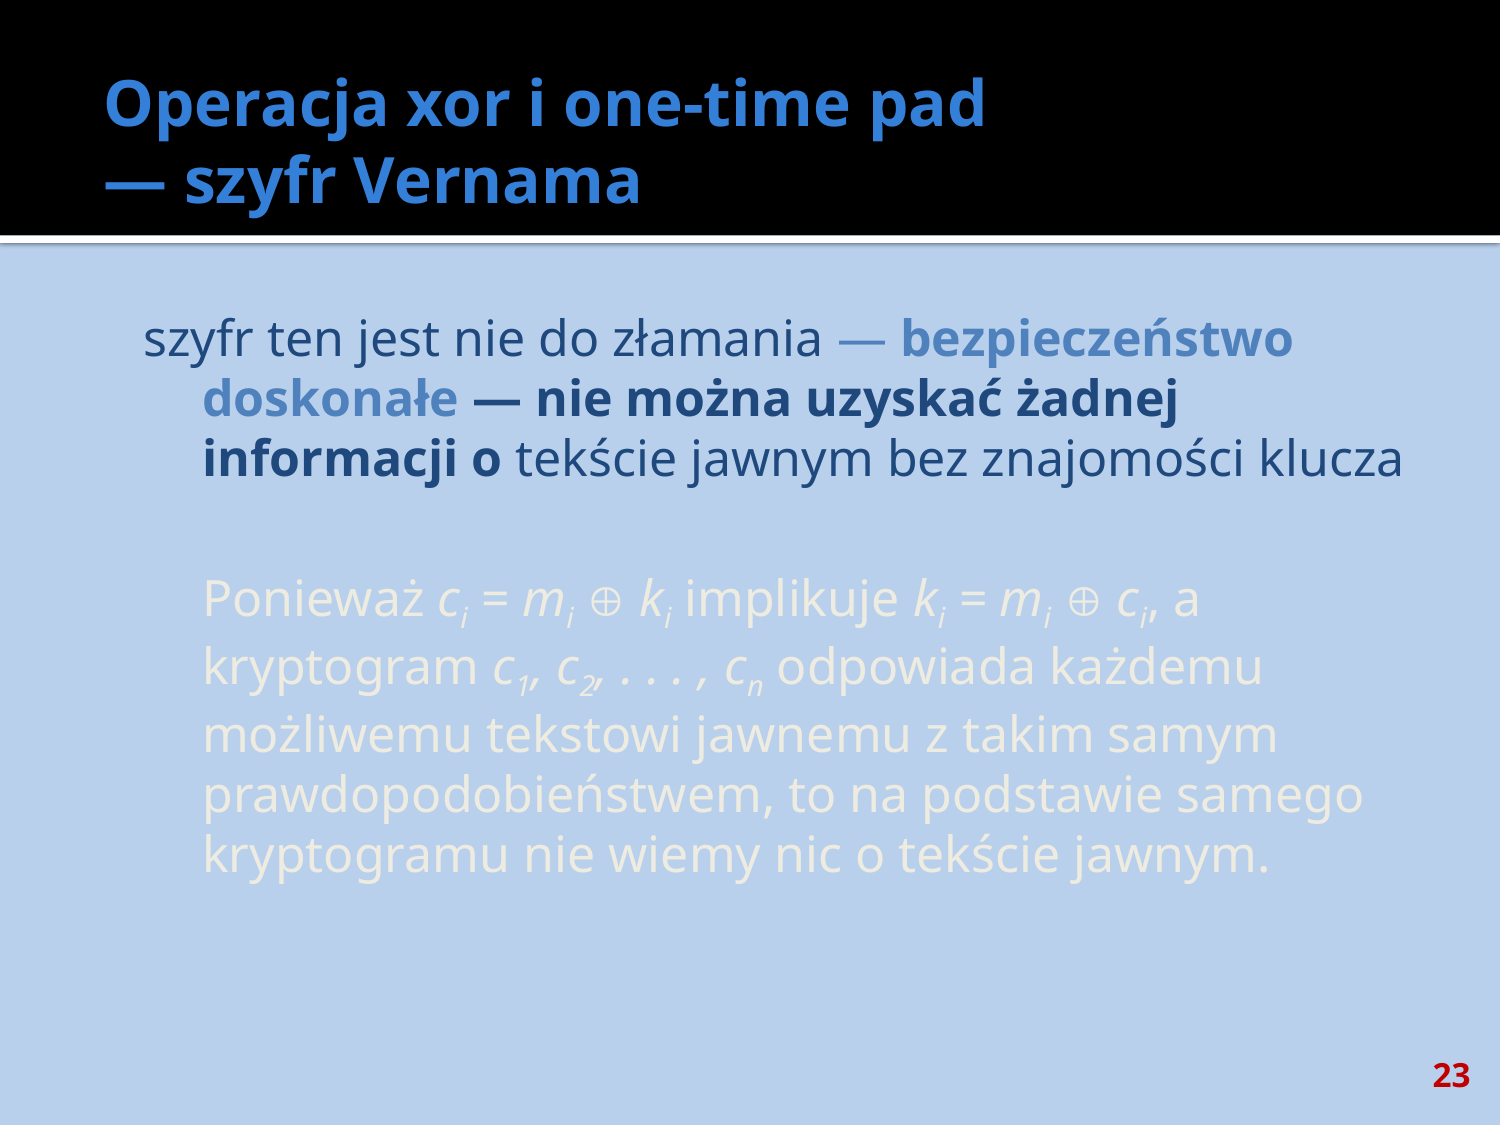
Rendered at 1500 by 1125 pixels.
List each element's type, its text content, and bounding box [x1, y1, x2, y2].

title Operacja xor i one-time pad — szyfr Vernama [88, 54, 1474, 225]
list szyfr ten jest nie do złamania — bezpieczeństwo doskonałe — nie można uzyskać żadnej informacji o tekście jawnym bez znajomości klucza Ponieważ ci = mi  ki implikuje ki = mi  ci, a kryptogram c1, c2, . . . , cn odpowiada każdemu możliwemu tekstowi jawnemu z takim samym prawdopodobieństwem, to na podstawie samego kryptogramu nie wiemy nic o tekście jawnym. [74, 290, 1426, 1051]
